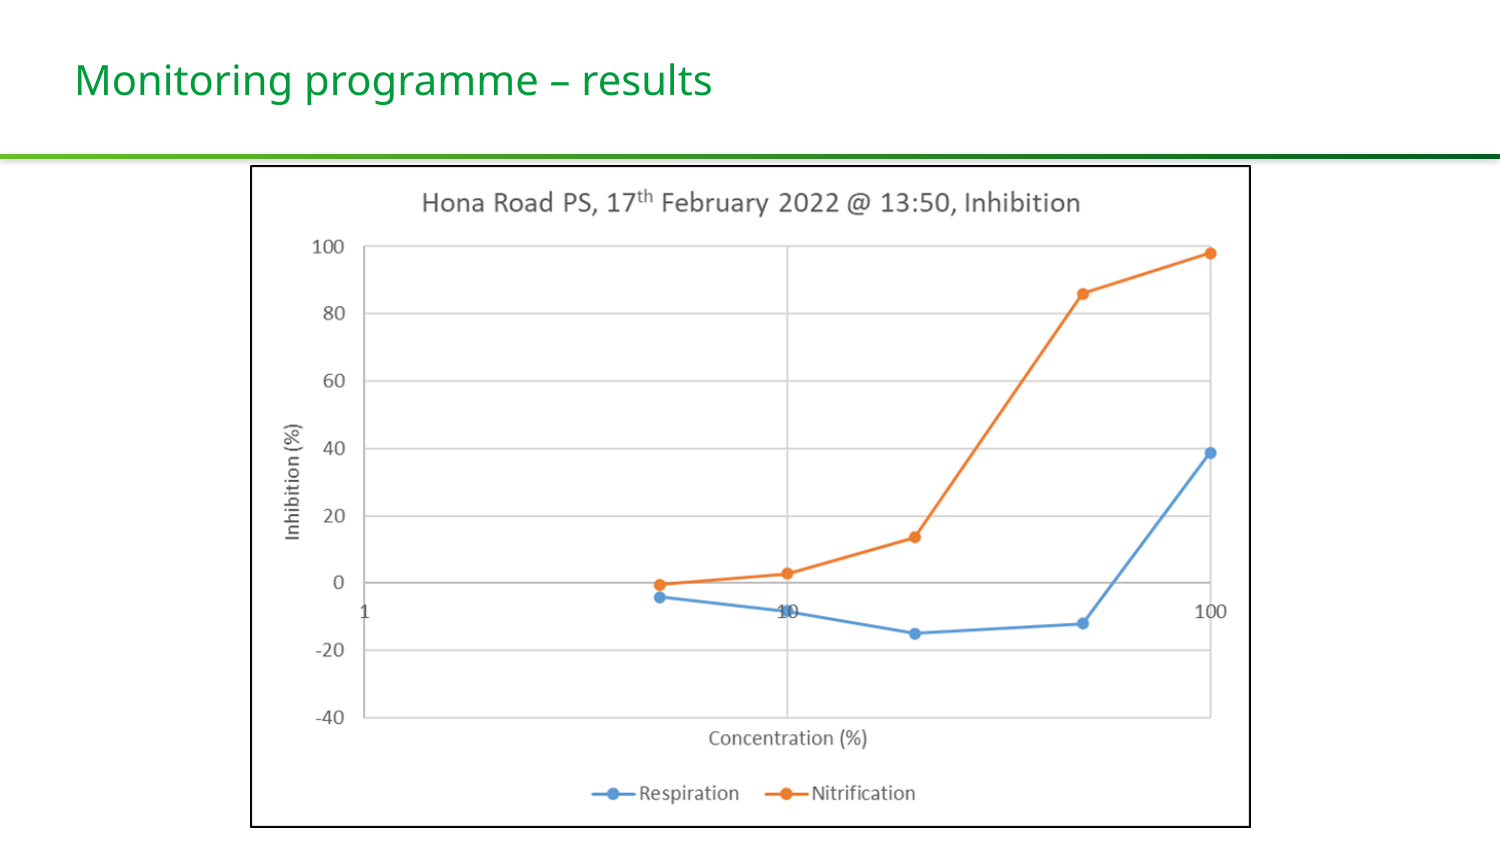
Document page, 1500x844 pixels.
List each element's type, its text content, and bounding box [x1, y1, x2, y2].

picture [250, 165, 1251, 828]
title Monitoring programme – results [0, 23, 1163, 135]
